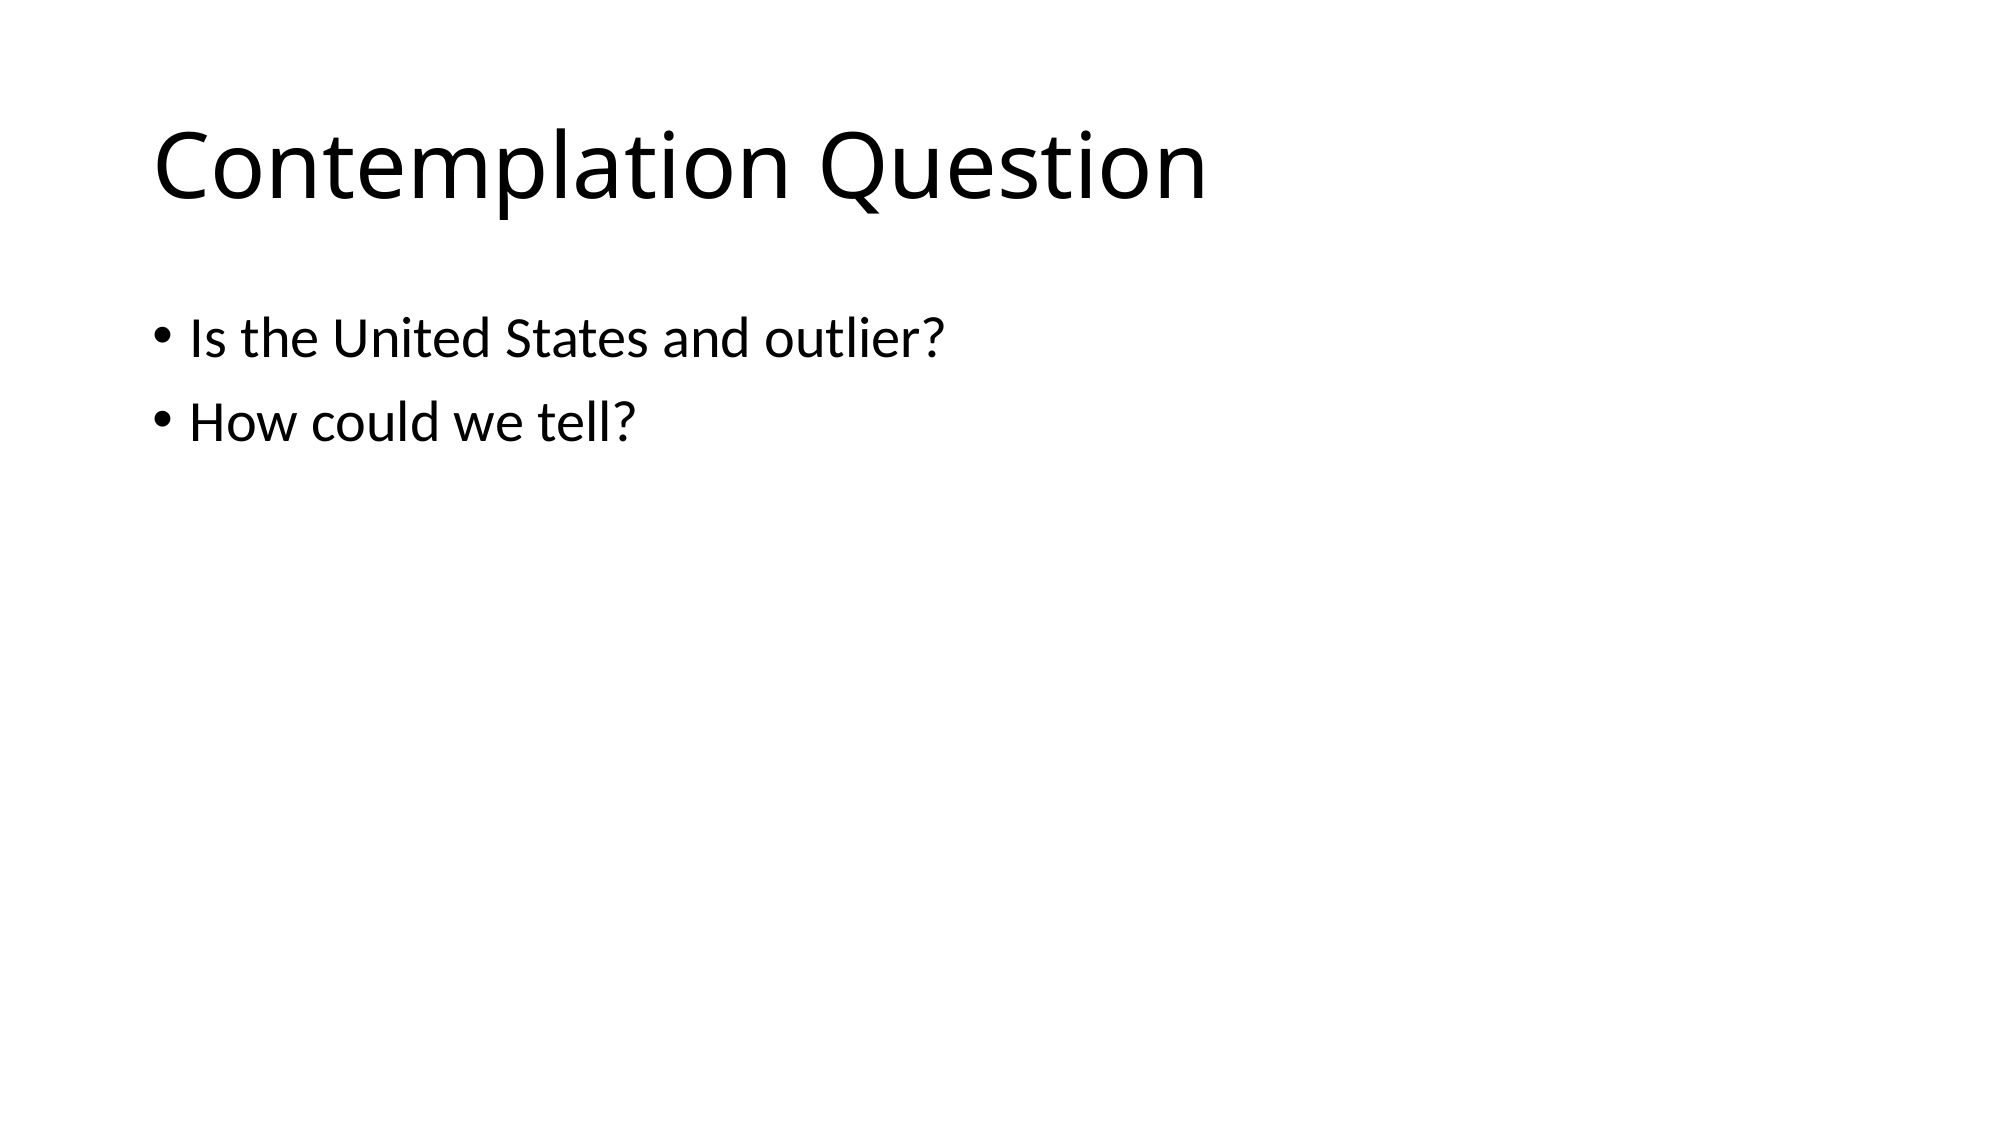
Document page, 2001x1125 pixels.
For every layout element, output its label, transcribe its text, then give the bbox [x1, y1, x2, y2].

list Is the United States and outlier? How could we tell? [137, 299, 1863, 1014]
title Contemplation Question [137, 59, 1863, 278]
